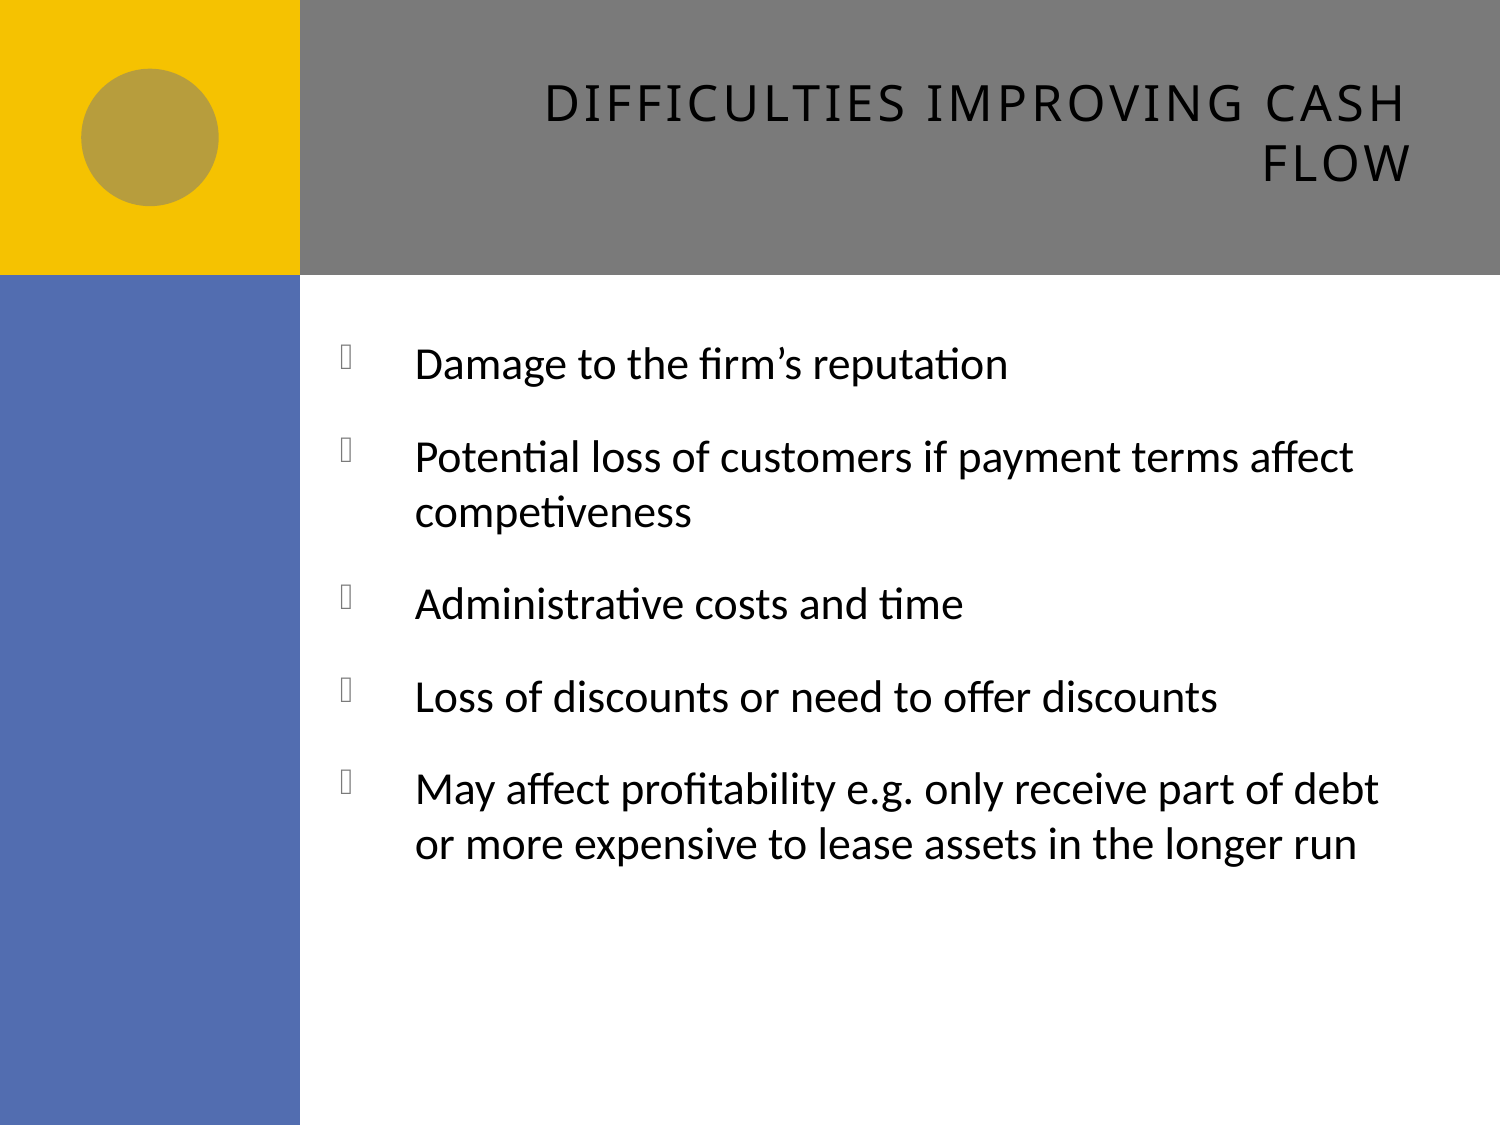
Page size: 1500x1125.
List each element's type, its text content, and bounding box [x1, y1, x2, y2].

title Difficulties improving cash flow [399, 37, 1425, 225]
list Damage to the firm’s reputation Potential loss of customers if payment terms affect competiveness Administrative costs and time Loss of discounts or need to offer discounts May affect profitability e.g. only receive part of debt or more expensive to lease assets in the longer run [324, 326, 1425, 1071]
